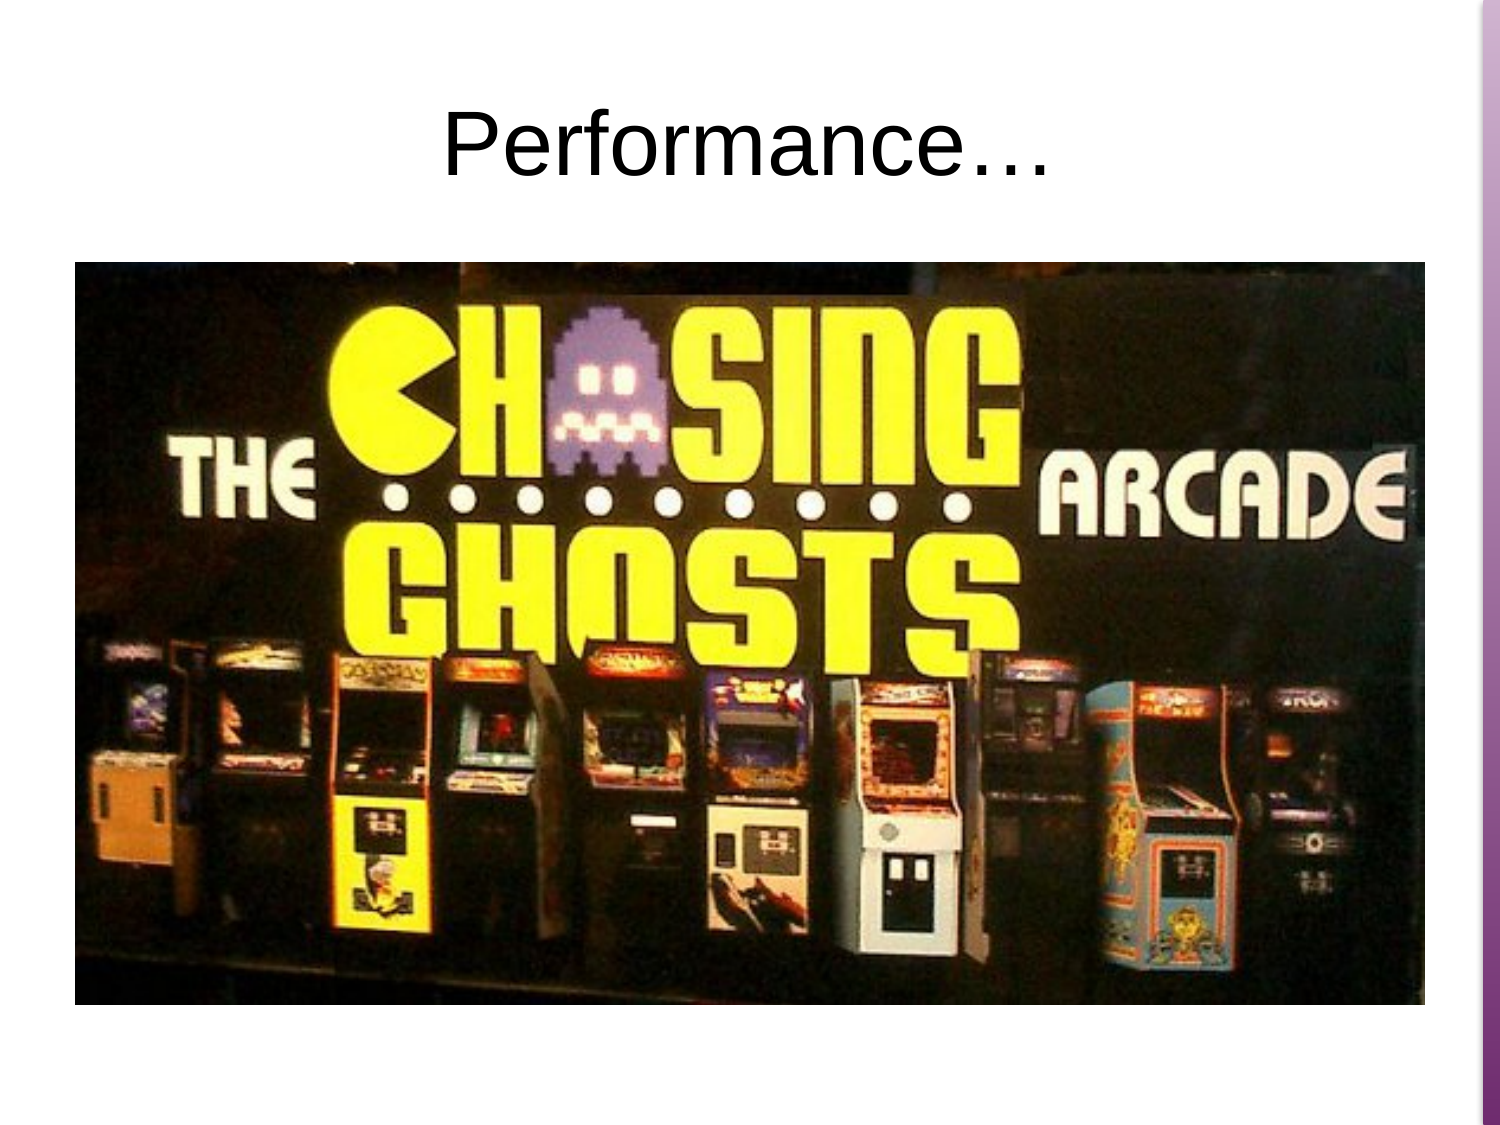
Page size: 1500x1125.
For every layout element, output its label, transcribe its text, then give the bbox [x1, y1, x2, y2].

title Performance… [75, 45, 1425, 233]
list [74, 262, 1426, 1006]
